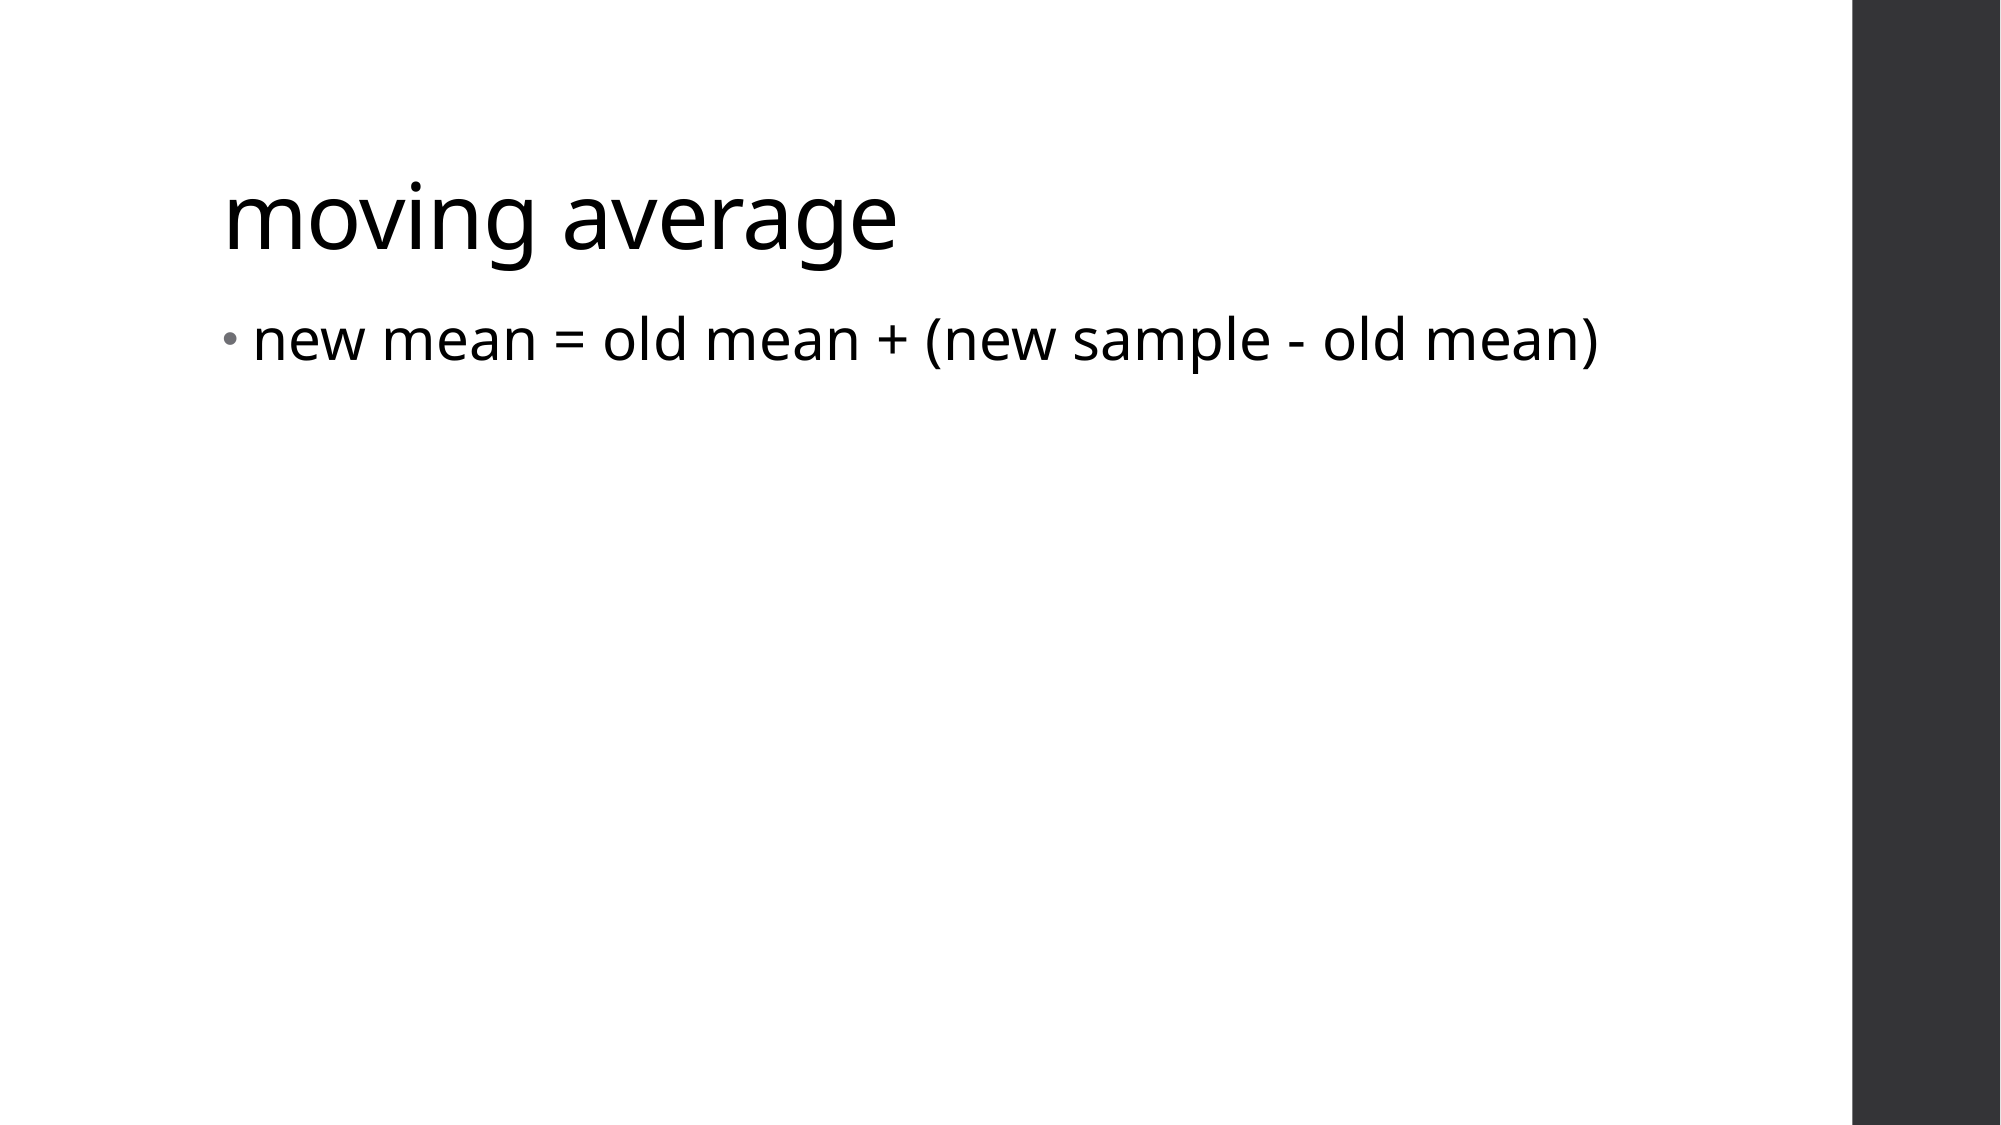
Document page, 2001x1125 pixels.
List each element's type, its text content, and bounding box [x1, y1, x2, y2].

title moving average [206, 60, 1797, 278]
